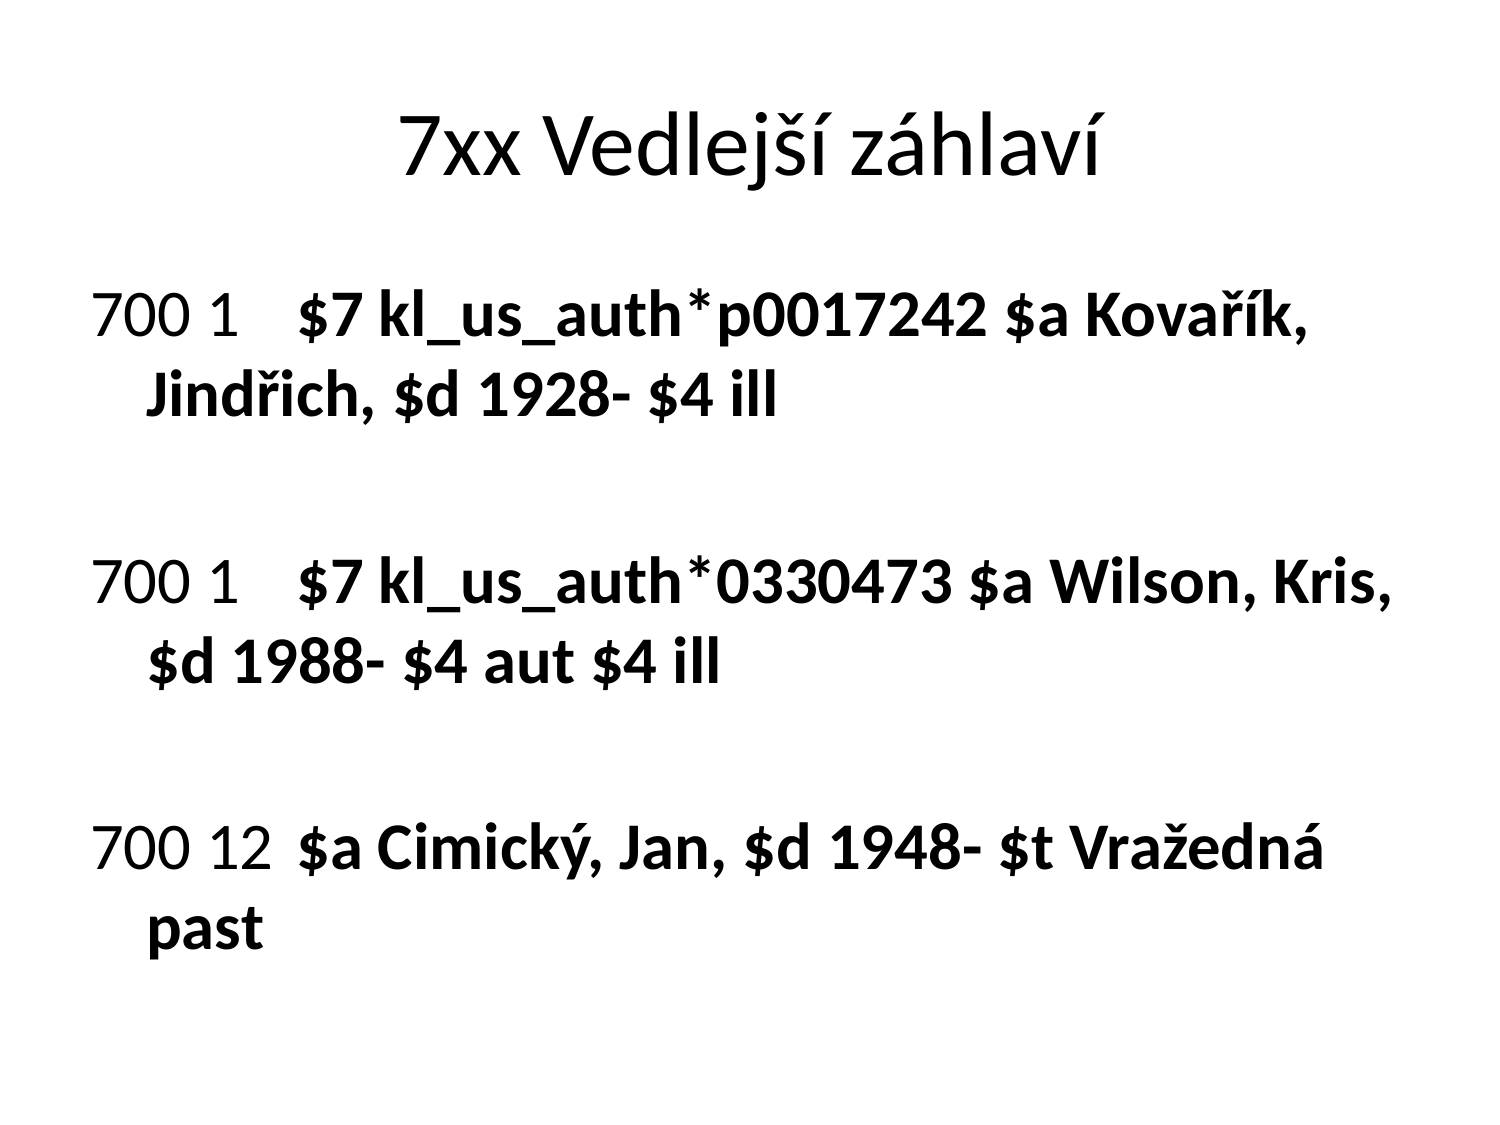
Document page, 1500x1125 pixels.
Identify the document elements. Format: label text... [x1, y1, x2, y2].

list 700 1 $7 kl_us_auth*p0017242 $a Kovařík, Jindřich, $d 1928- $4 ill 700 1 $7 kl_us_auth*0330473 $a Wilson, Kris, $d 1988- $4 aut $4 ill 700 12 $a Cimický, Jan, $d 1948- $t Vražedná past [75, 262, 1425, 1005]
title 7xx Vedlejší záhlaví [75, 45, 1425, 233]
